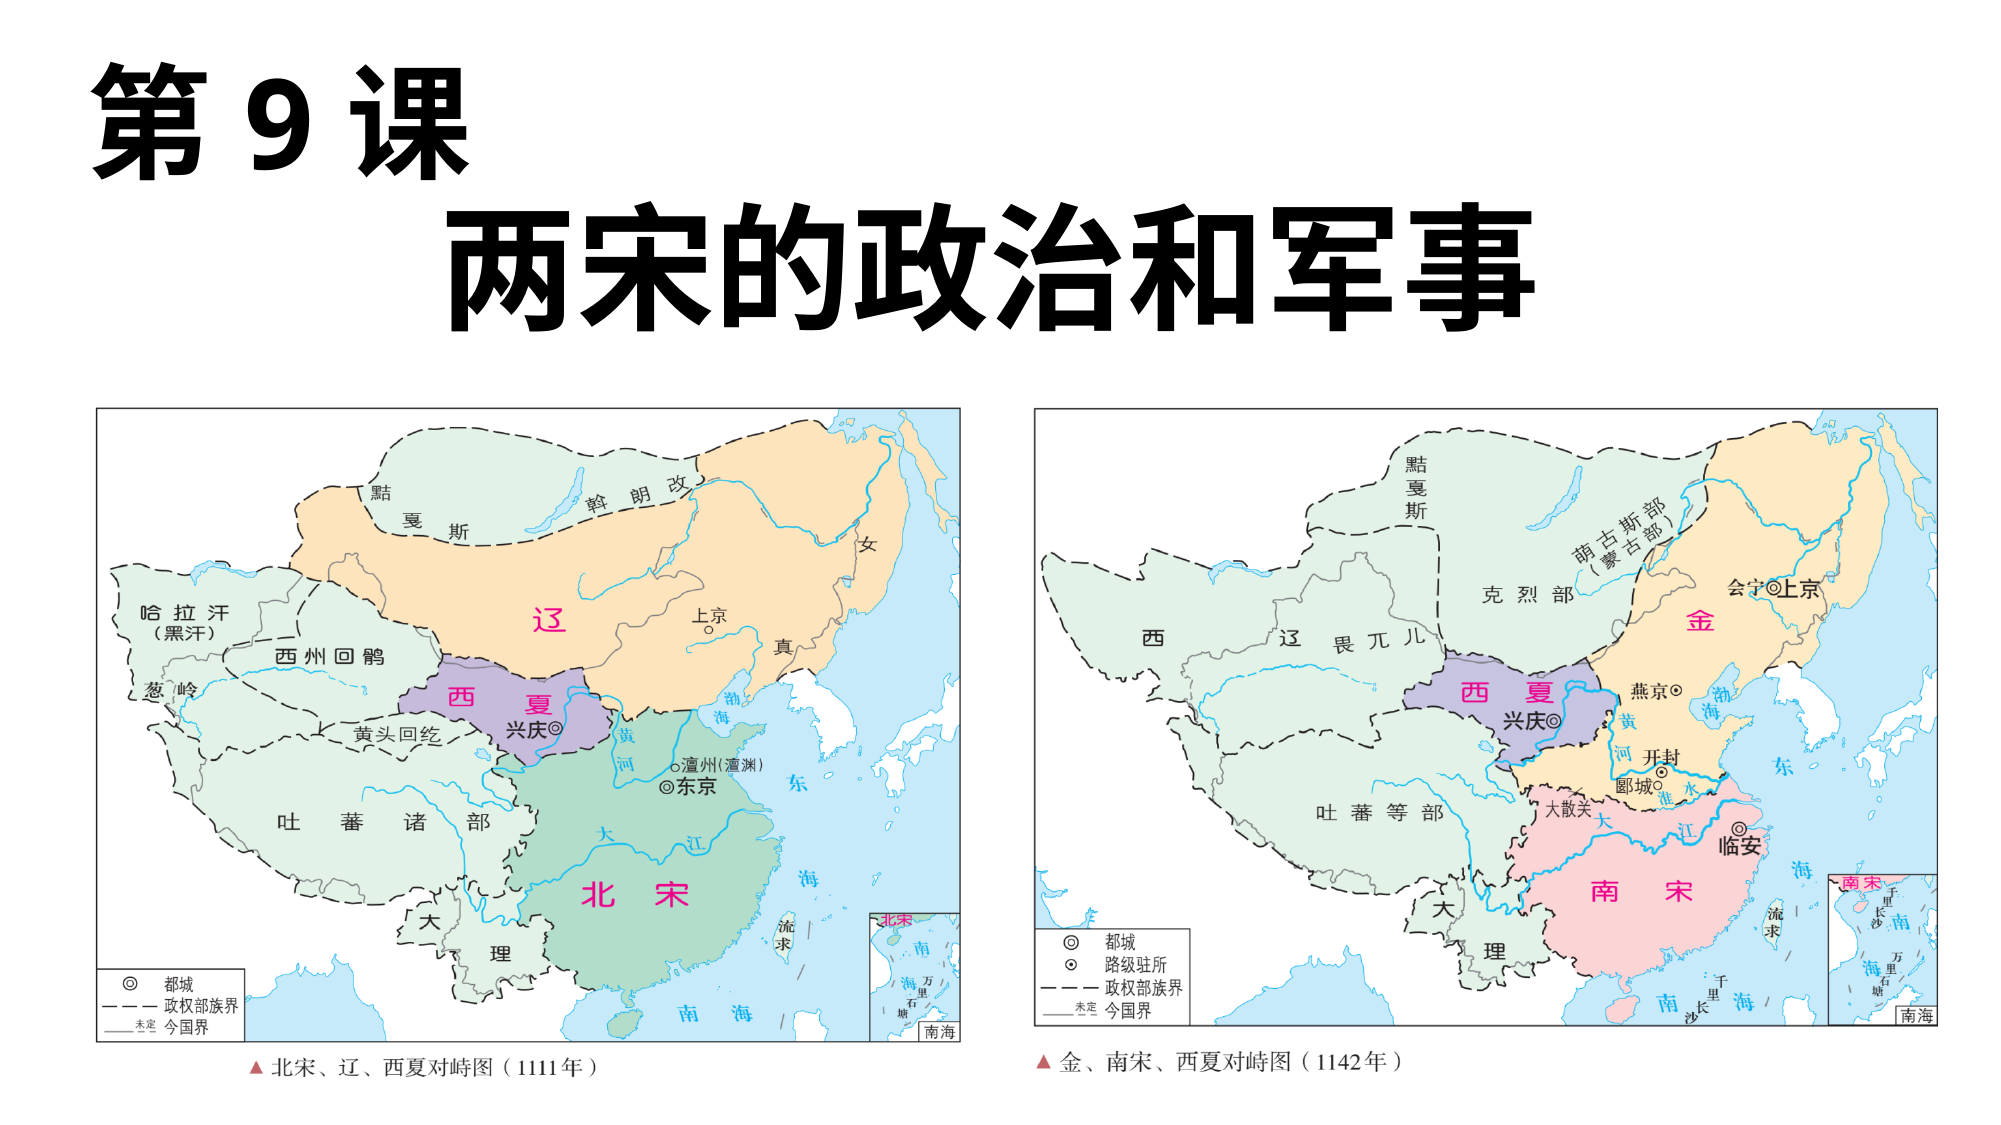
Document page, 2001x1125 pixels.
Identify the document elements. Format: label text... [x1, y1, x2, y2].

text_box 两宋的政治和军事 [424, 174, 1763, 355]
picture [1024, 398, 1951, 1080]
picture [87, 398, 969, 1080]
text_box 第9课 [71, 37, 515, 203]
